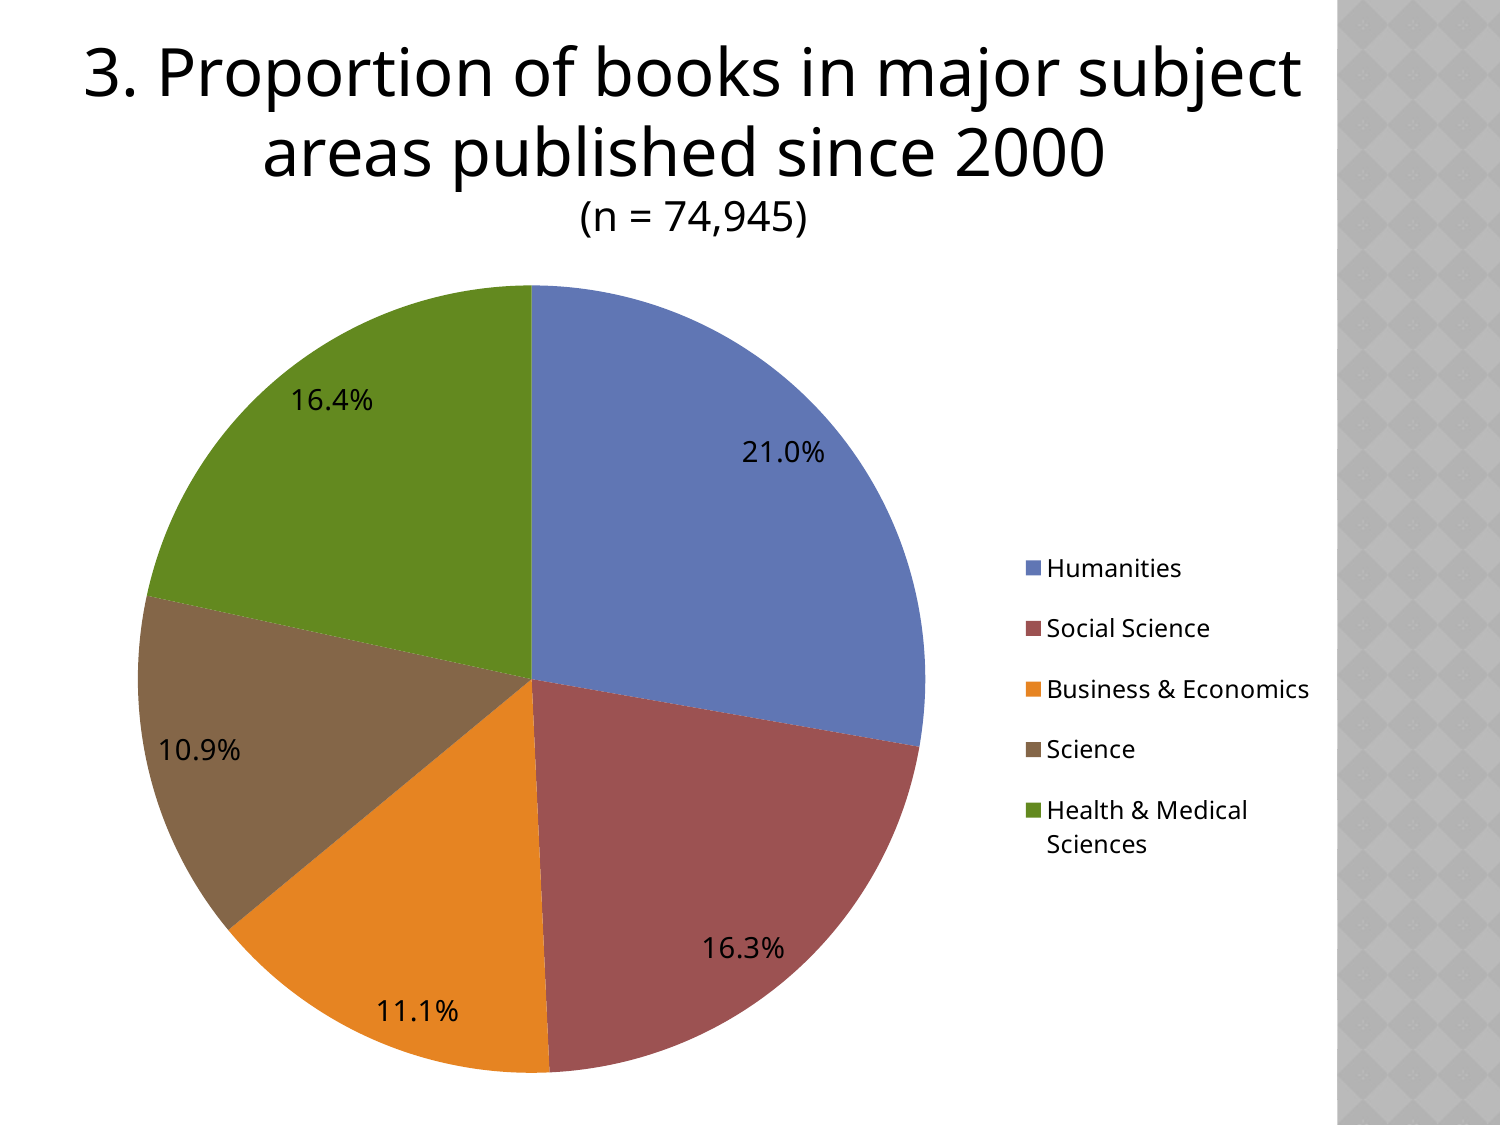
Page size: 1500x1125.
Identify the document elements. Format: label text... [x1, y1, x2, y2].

chart [0, 280, 1338, 1125]
title 3. Proportion of books in major subject areas published since 2000 (n = 74,945) [75, 0, 1313, 240]
